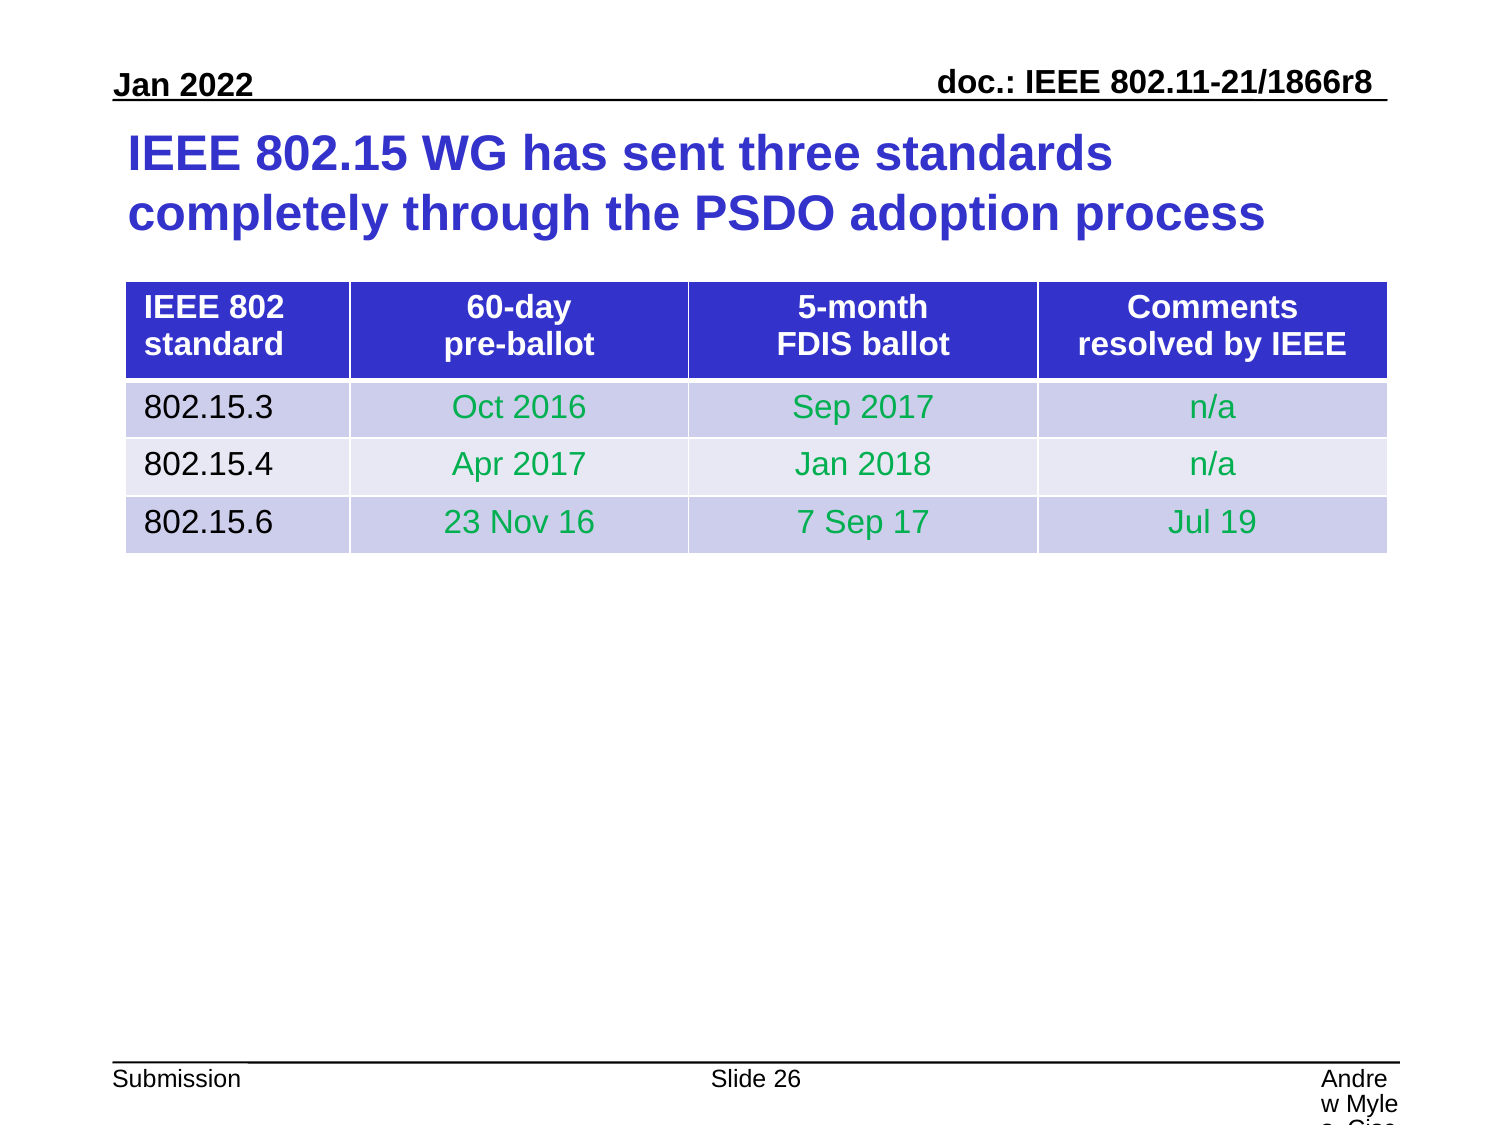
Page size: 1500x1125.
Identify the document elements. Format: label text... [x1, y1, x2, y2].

table_header IEEE 802 standard [126, 282, 349, 378]
table_cell n/a [1039, 383, 1387, 437]
table_cell 802.15.3 [126, 383, 349, 437]
title IEEE 802.15 WG has sent three standards completely through the PSDO adoption process [112, 112, 1388, 288]
table_cell Jul 19 [1039, 497, 1387, 553]
table_header 60-day pre-ballot [351, 282, 688, 378]
table_cell 7 Sep 17 [689, 497, 1037, 553]
table_header Comments resolved by IEEE [1039, 282, 1387, 378]
table_cell Jan 2018 [689, 439, 1037, 495]
table_header 5-month FDIS ballot [689, 282, 1037, 378]
table_cell Oct 2016 [351, 383, 688, 437]
table_cell Sep 2017 [689, 383, 1037, 437]
table_cell Apr 2017 [351, 439, 688, 495]
table_cell 23 Nov 16 [351, 497, 688, 553]
table_cell 802.15.4 [126, 439, 349, 495]
table_cell 802.15.6 [126, 497, 349, 553]
slide_number Slide 26 [709, 1061, 803, 1093]
footer Andrew Myles, Cisco [1320, 1061, 1402, 1093]
table_cell n/a [1039, 439, 1387, 495]
